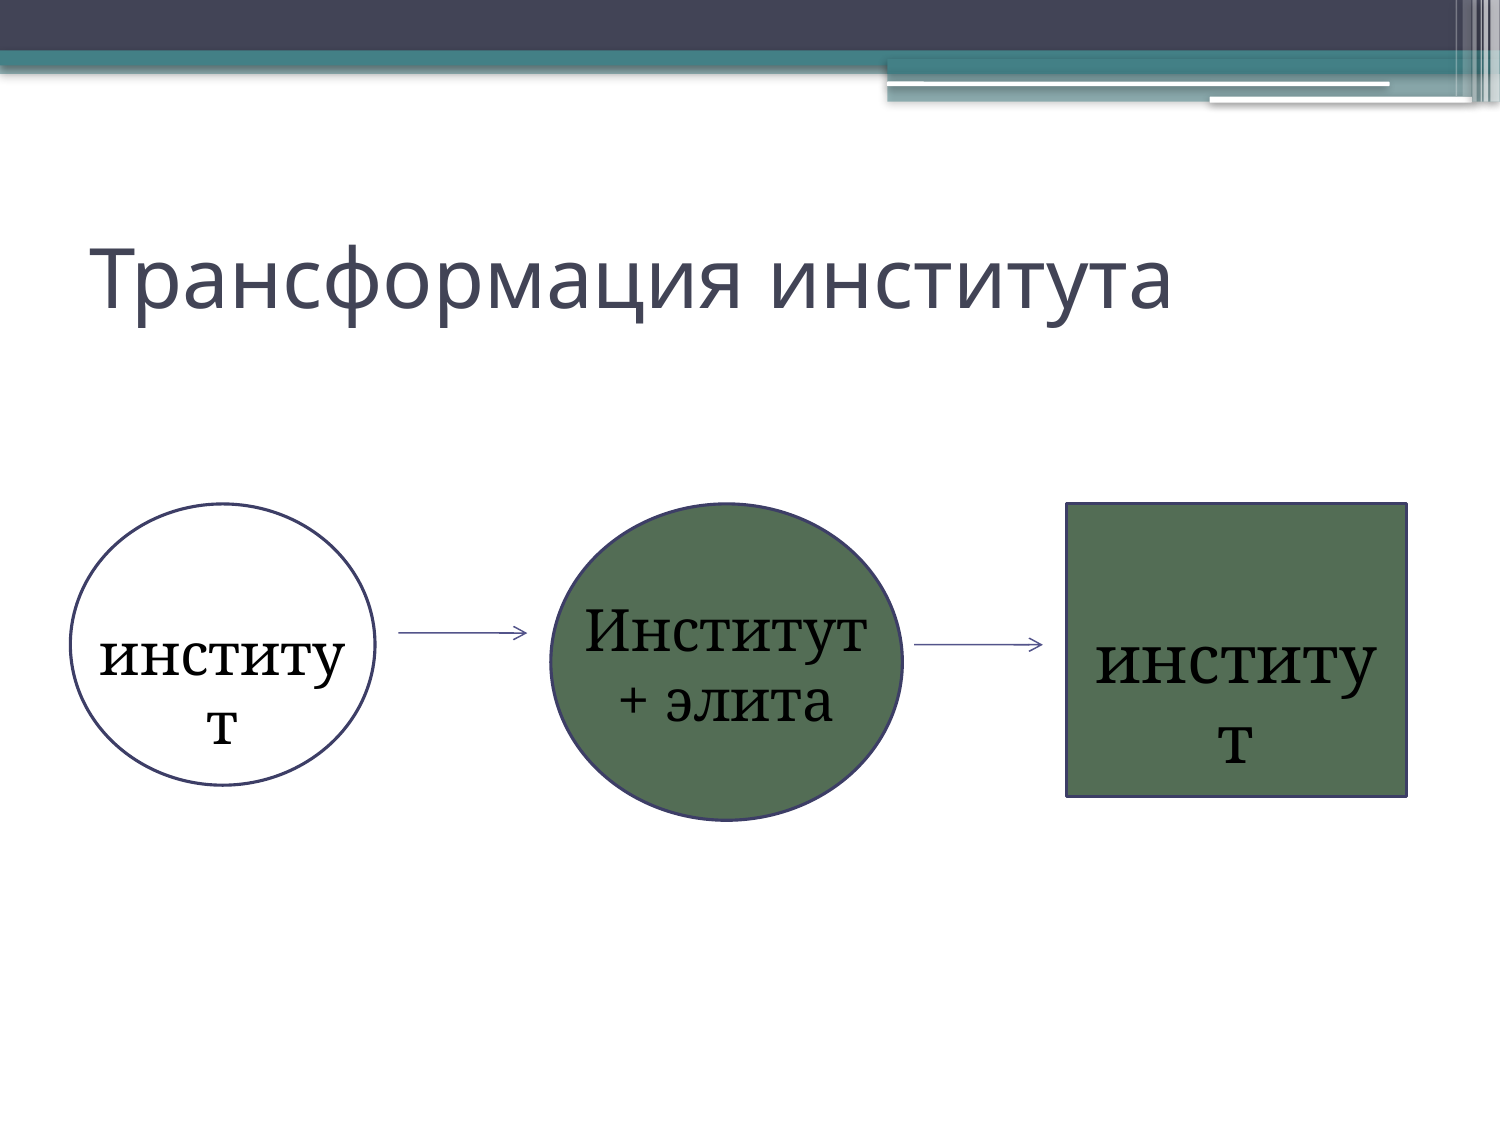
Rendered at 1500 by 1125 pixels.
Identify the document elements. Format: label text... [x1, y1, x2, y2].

text_box институт [1078, 609, 1395, 784]
text_box [1065, 502, 1408, 798]
text_box [891, 602, 904, 722]
text_box Институт + элита [562, 585, 891, 741]
text_box [139, 764, 307, 787]
text_box [68, 502, 377, 703]
text_box [571, 502, 882, 585]
text_box [572, 741, 881, 822]
text_box [549, 602, 562, 722]
text_box институт [82, 609, 364, 764]
title Трансформация института [75, 187, 1425, 363]
